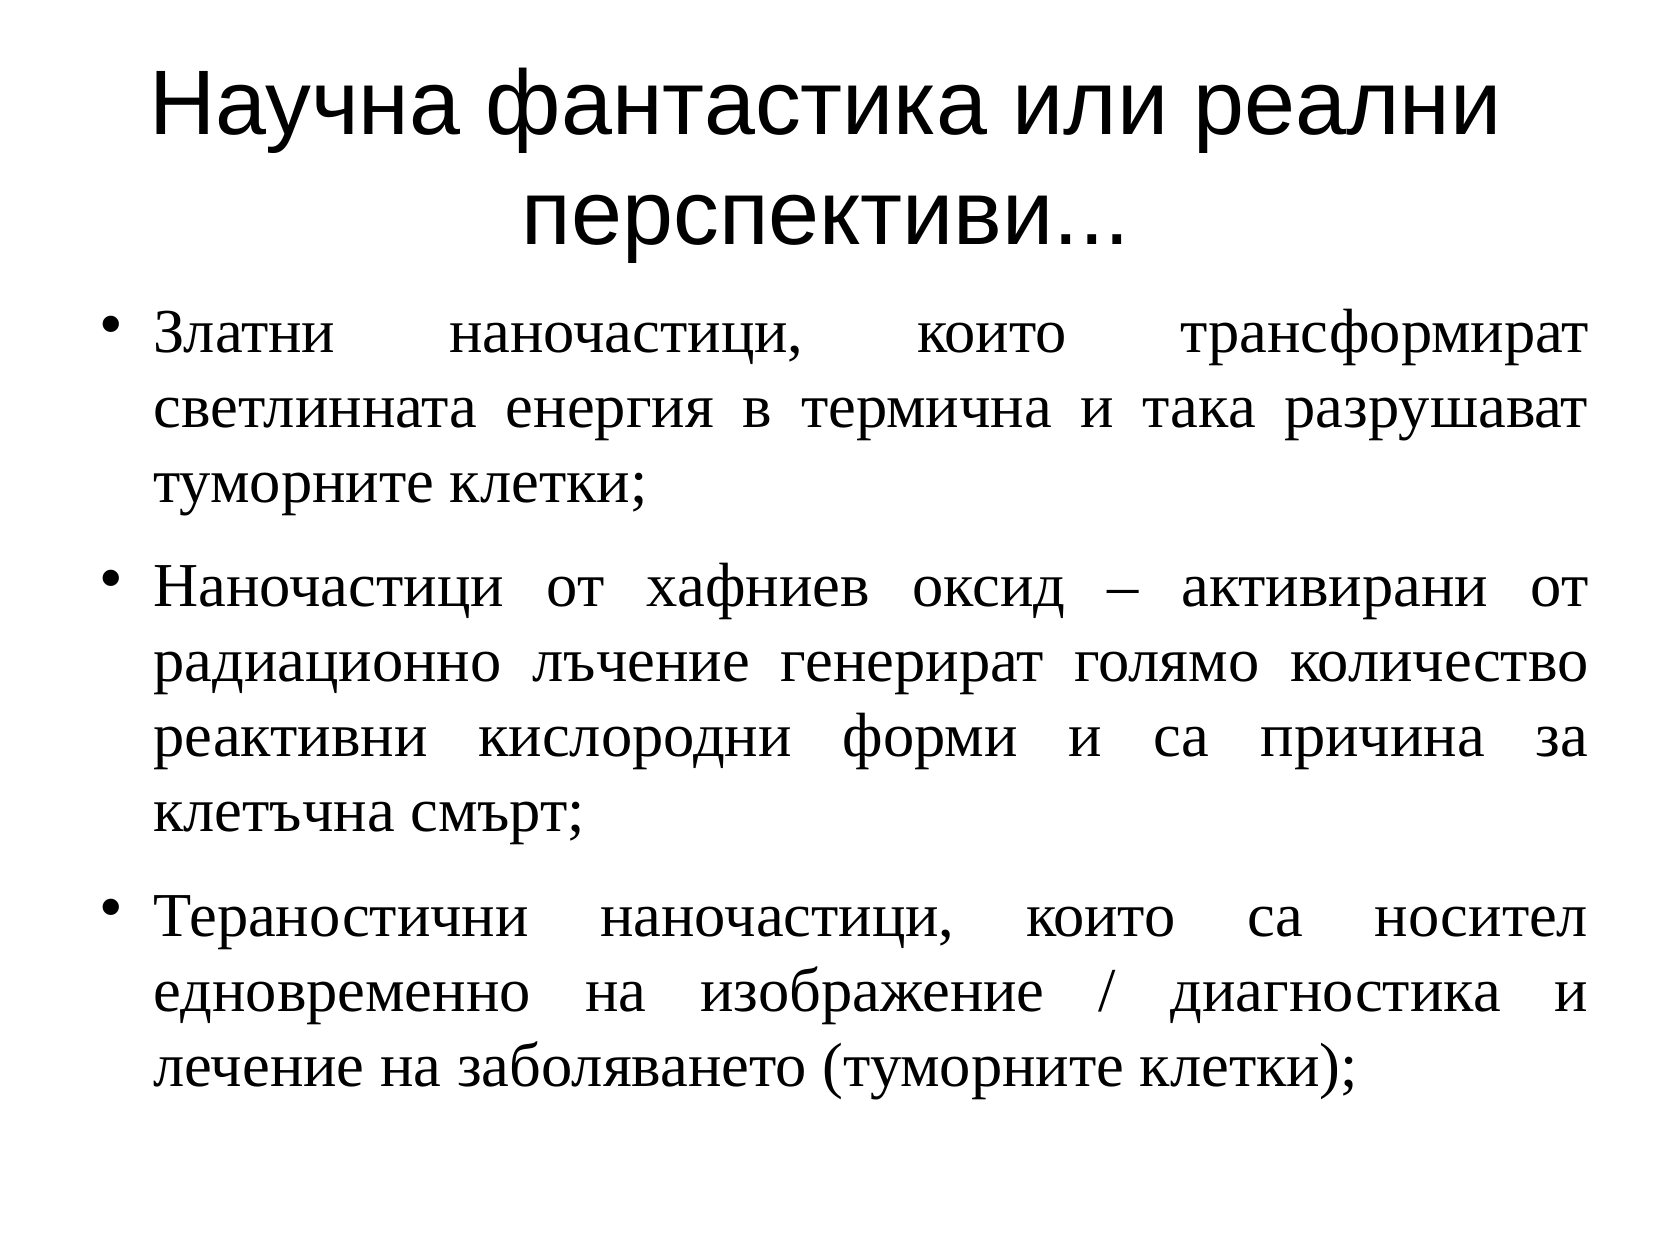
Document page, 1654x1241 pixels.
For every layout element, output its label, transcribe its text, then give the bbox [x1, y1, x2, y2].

text_box Златни наночастици, които трансформират светлинната енергия в термична и така разрушават туморните клетки; Наночастици от хафниев оксид – активирани от радиационно лъчение генерират голямо количество реактивни кислородни форми и са причина за клетъчна смърт; Тераностични наночастици, които са носител едновременно на изображение / диагностика и лечение на заболяването (туморните клетки); [82, 290, 1590, 1155]
text_box Научна фантастика или реални перспективи... [82, 49, 1571, 257]
